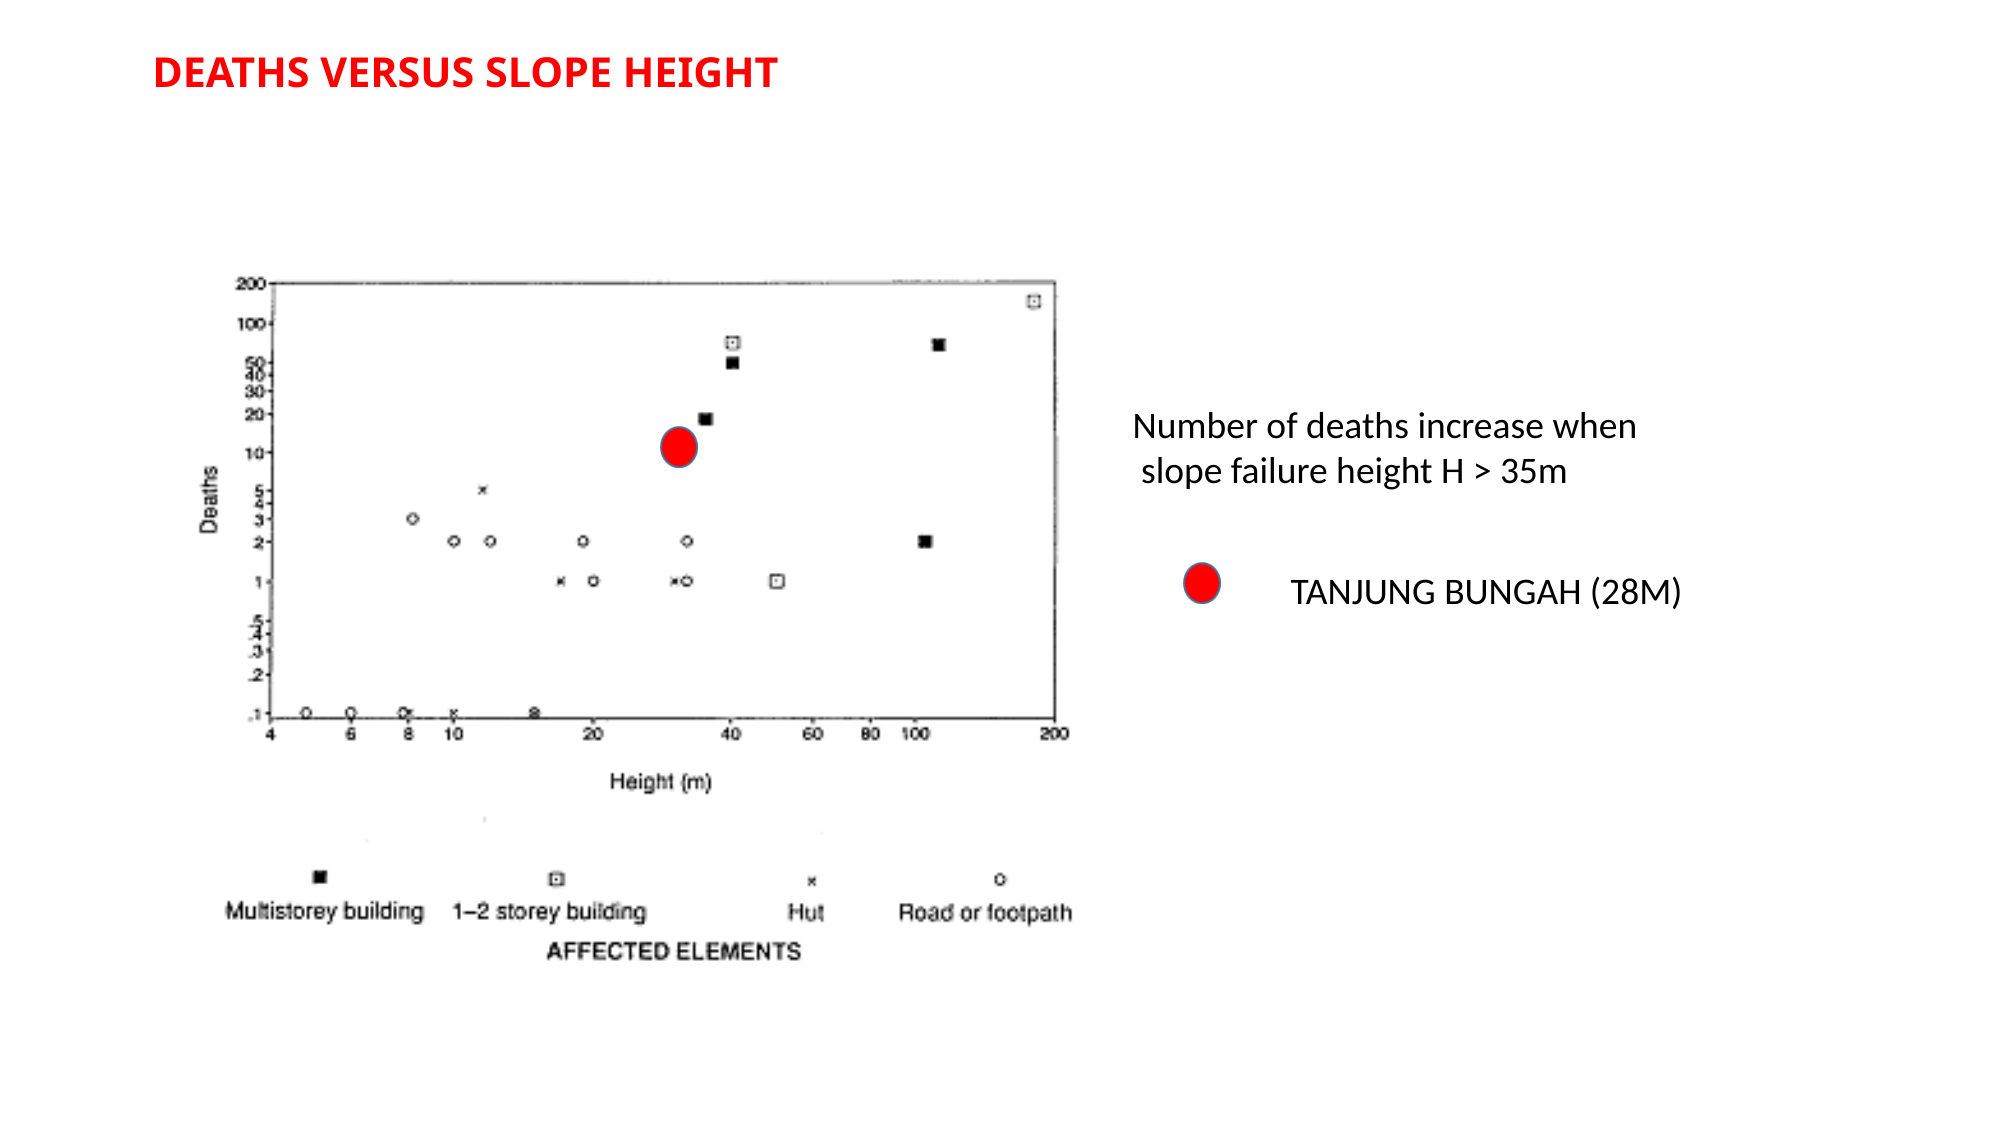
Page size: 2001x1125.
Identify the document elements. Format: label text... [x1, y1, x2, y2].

text_box TANJUNG BUNGAH (28M) [1275, 559, 1698, 620]
title Deaths versus slope height [137, 0, 1863, 154]
picture [190, 260, 1131, 971]
picture [1183, 562, 1221, 604]
text_box Number of deaths increase when slope failure height H > 35m [1131, 393, 1654, 499]
